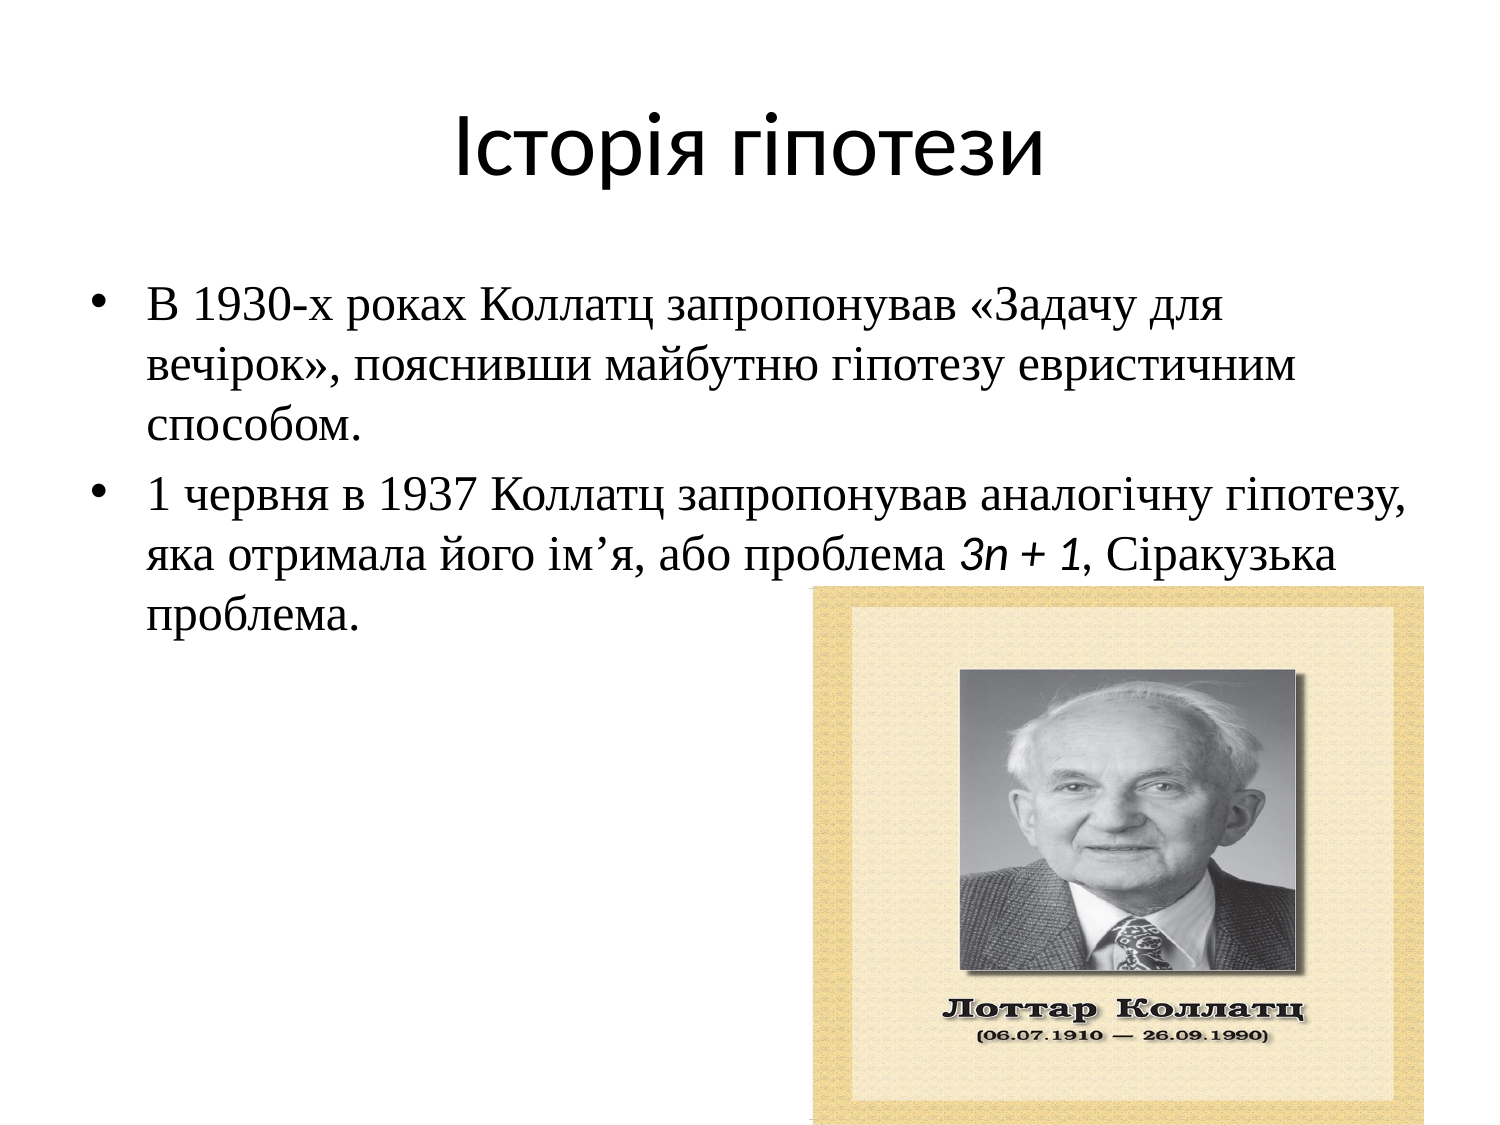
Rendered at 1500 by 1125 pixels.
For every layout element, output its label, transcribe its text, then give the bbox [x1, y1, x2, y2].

list В 1930-х роках Коллатц запропонував «Задачу для вечірок», пояснивши майбутню гіпотезу евристичним способом. 1 червня в 1937 Коллатц запропонував аналогічну гіпотезу, яка отримала його ім’я, або проблема 3n + 1, Сіракузька проблема. [75, 262, 1425, 1005]
title Історія гіпотези [75, 45, 1425, 233]
picture [808, 585, 1424, 1125]
